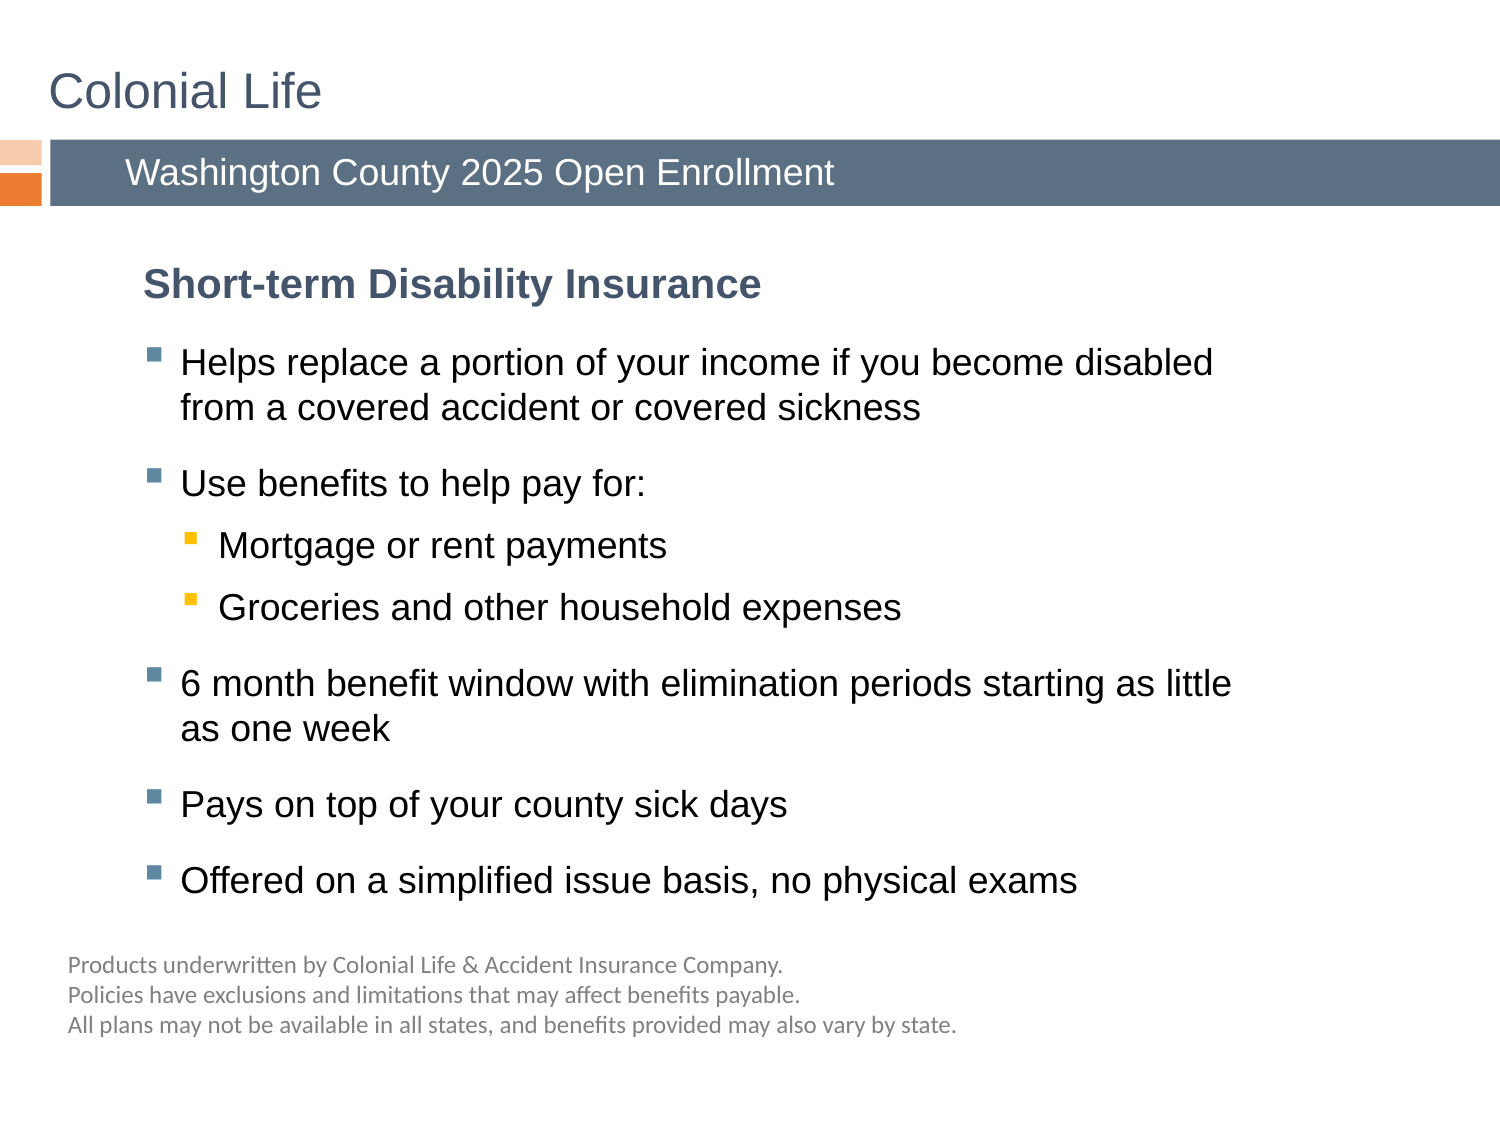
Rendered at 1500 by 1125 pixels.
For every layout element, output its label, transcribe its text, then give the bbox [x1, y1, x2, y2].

text_box Products underwritten by Colonial Life & Accident Insurance Company. Policies have exclusions and limitations that may affect benefits payable. All plans may not be available in all states, and benefits provided may also vary by state. [53, 941, 1091, 1046]
title Colonial Life [18, 11, 1492, 120]
list Washington County 2025 Open Enrollment [50, 139, 1500, 206]
list Short-term Disability Insurance Helps replace a portion of your income if you become disabled from a covered accident or covered sickness Use benefits to help pay for: Mortgage or rent payments Groceries and other household expenses 6 month benefit window with elimination periods starting as little as one week Pays on top of your county sick days Offered on a simplified issue basis, no physical exams [143, 256, 1276, 937]
